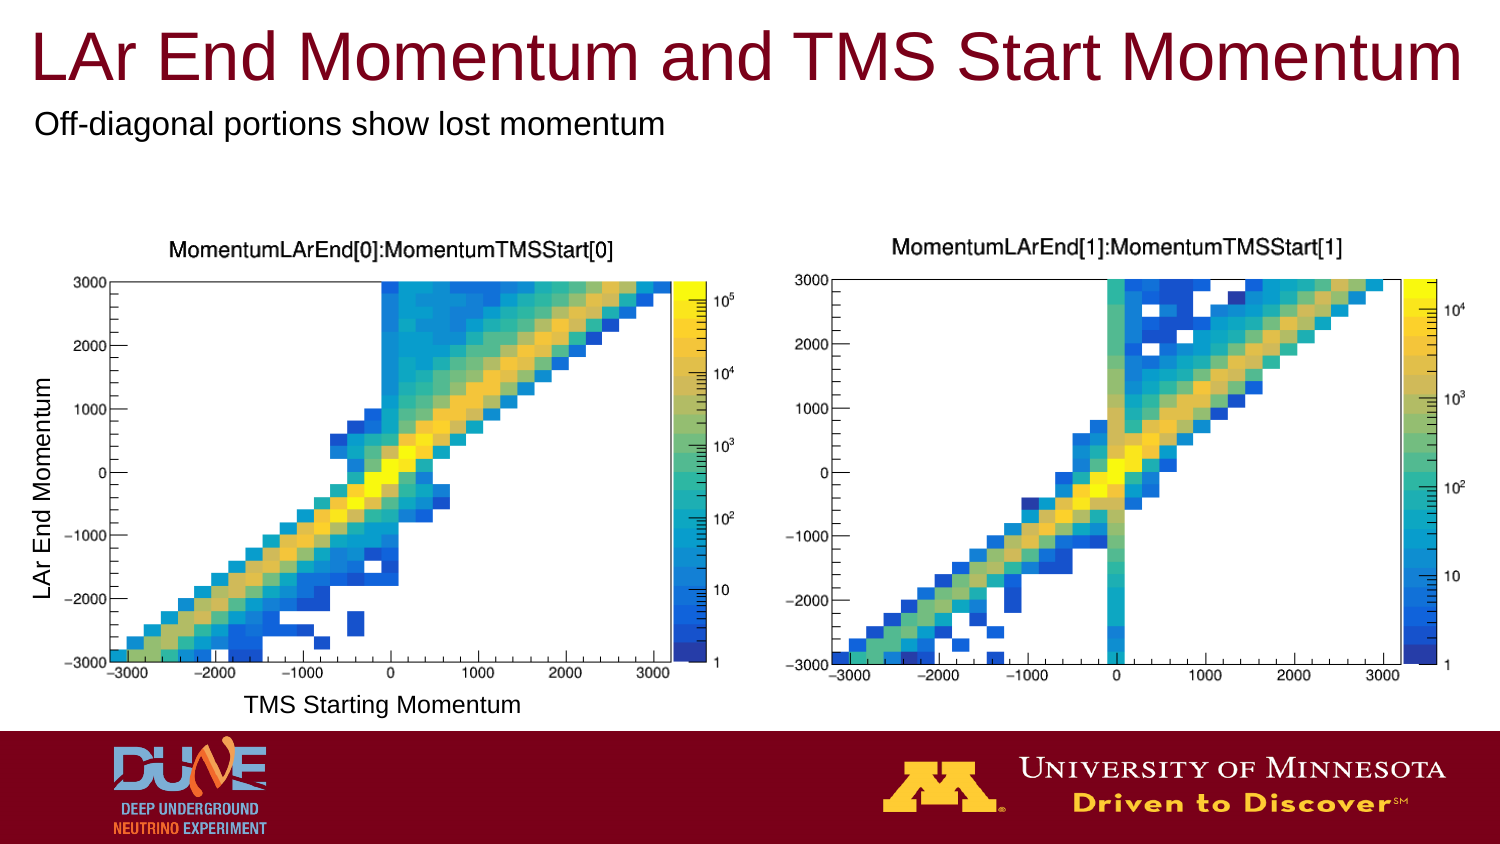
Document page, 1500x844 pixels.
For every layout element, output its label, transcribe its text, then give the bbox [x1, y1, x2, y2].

picture [40, 234, 741, 710]
picture [0, 731, 1500, 844]
picture [761, 231, 1472, 714]
title LAr End Momentum and TMS Start Momentum [19, 0, 1500, 124]
text_box Off-diagonal portions show lost momentum [19, 86, 1462, 179]
text_box LAr End Momentum [10, 228, 70, 616]
